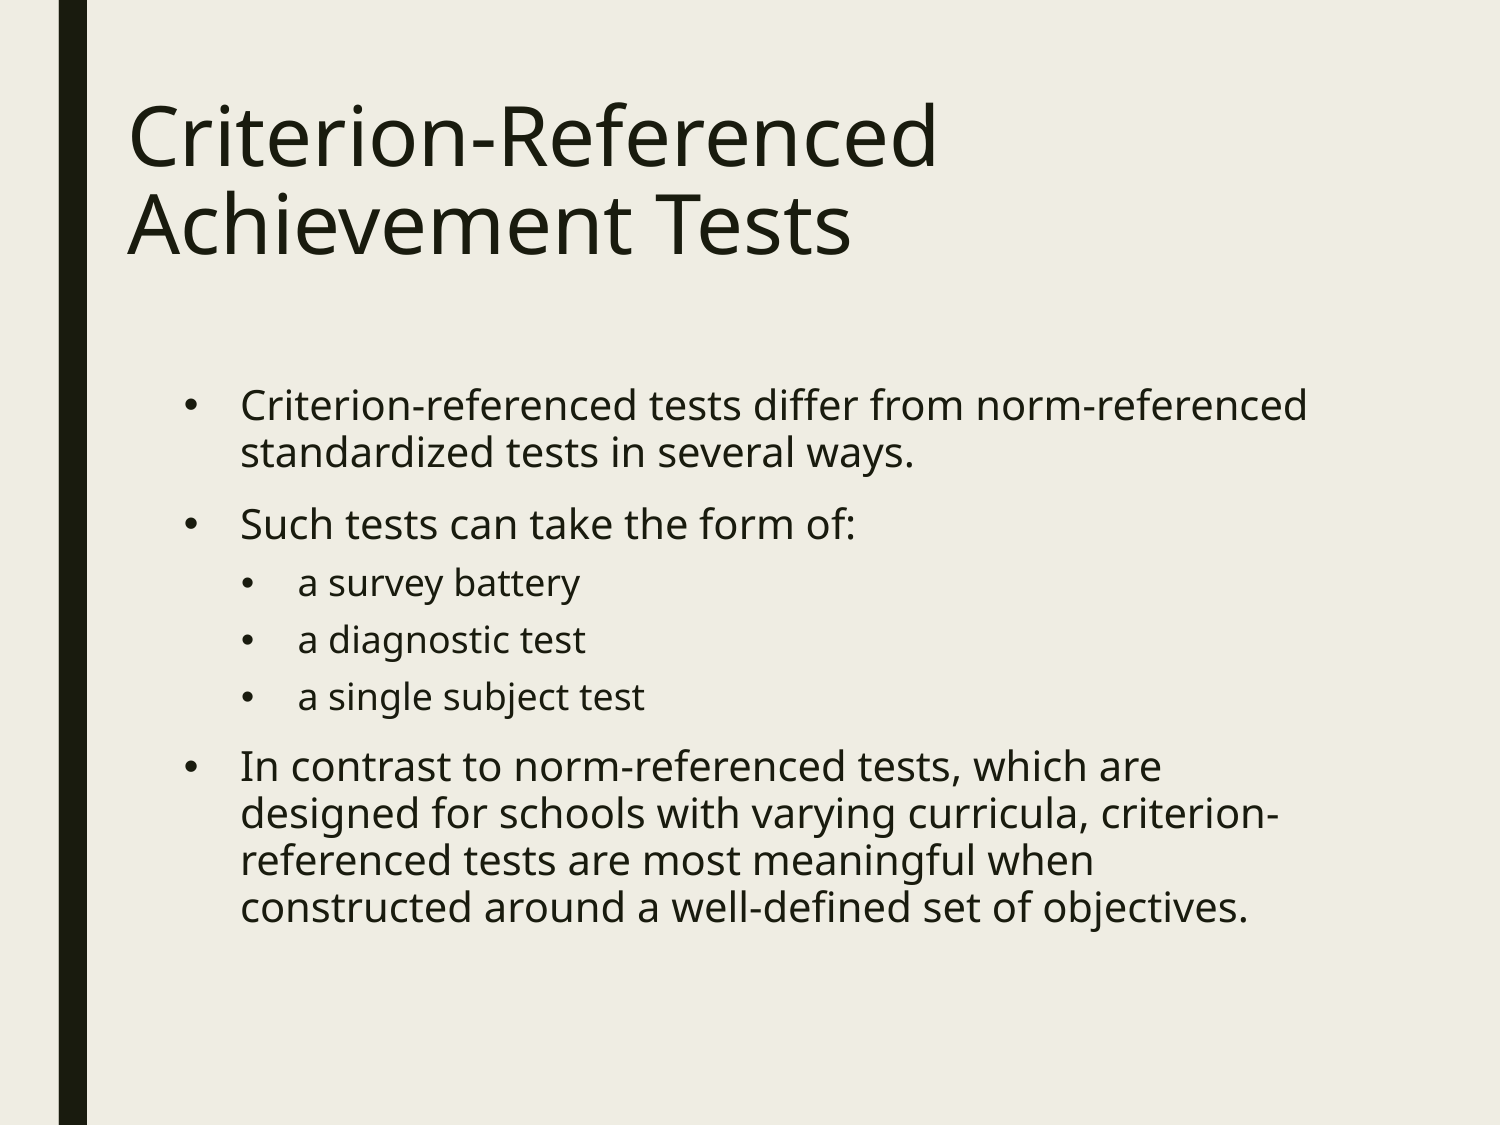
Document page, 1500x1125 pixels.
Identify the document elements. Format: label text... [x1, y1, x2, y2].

list Criterion-referenced tests differ from norm-referenced standardized tests in several ways. Such tests can take the form of: a survey battery a diagnostic test a single subject test In contrast to norm-referenced tests, which are designed for schools with varying curricula, criterion-referenced tests are most meaningful when constructed around a well-defined set of objectives. [168, 374, 1351, 963]
title Criterion-Referenced Achievement Tests [112, 87, 1294, 332]
